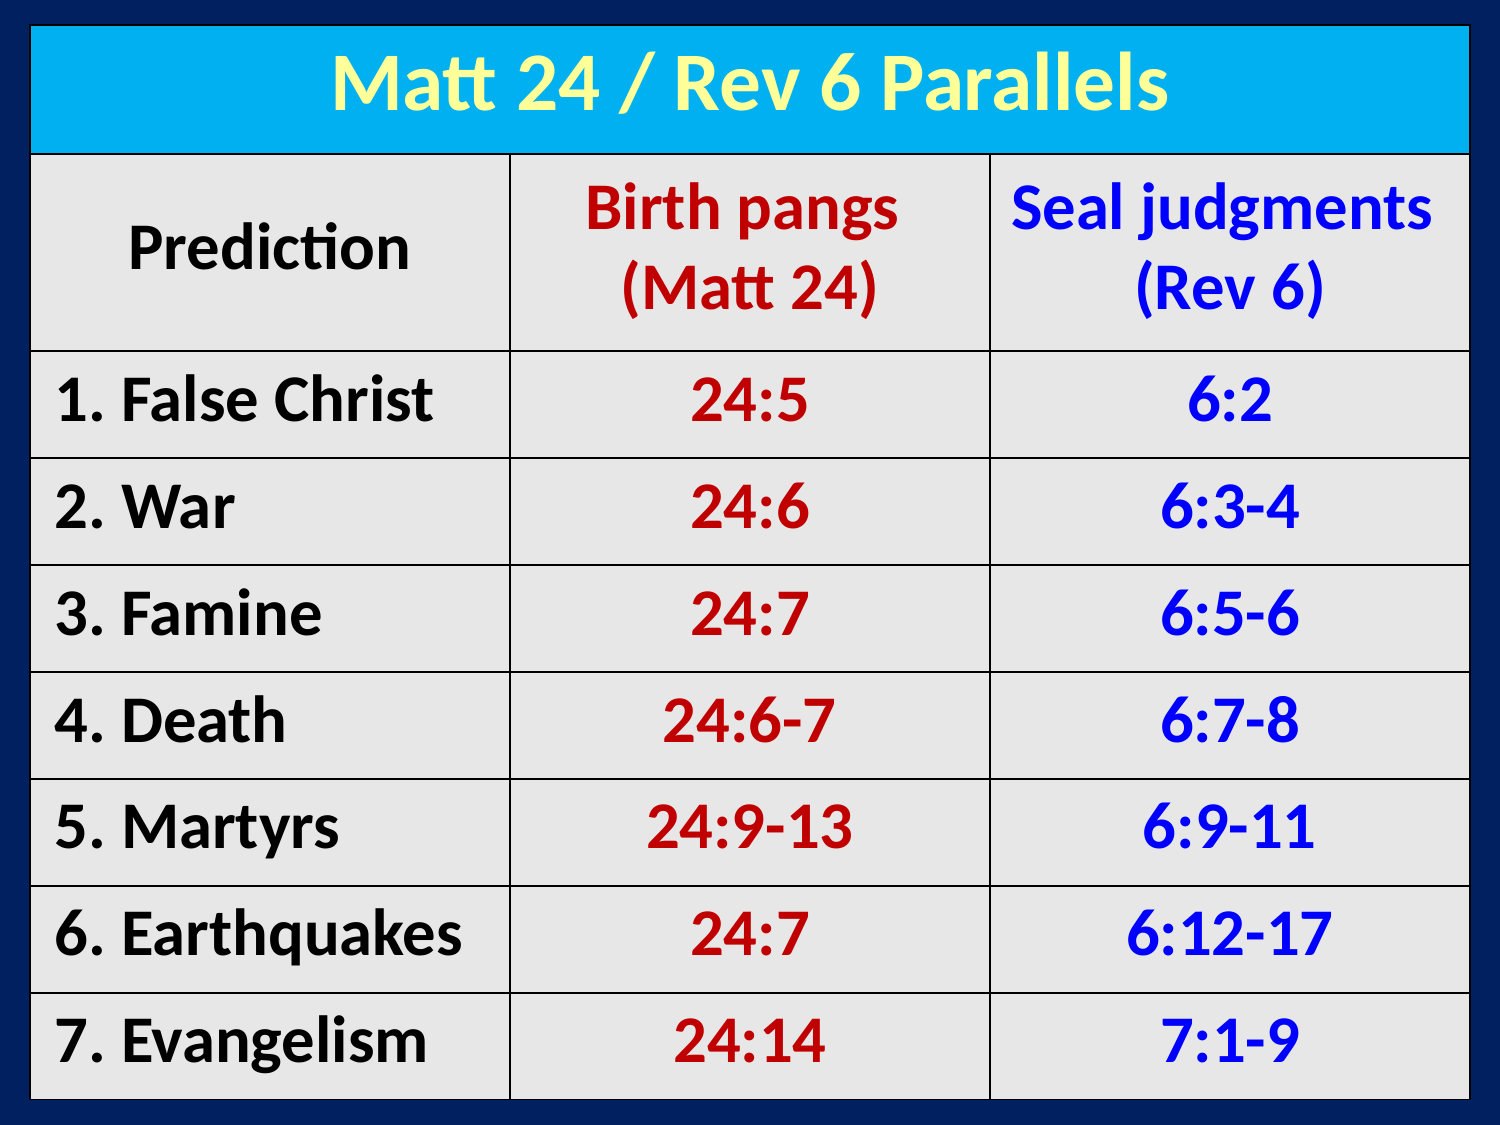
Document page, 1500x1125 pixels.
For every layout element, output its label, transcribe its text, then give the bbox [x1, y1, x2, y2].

table_cell 24:6-7 [511, 673, 989, 778]
table_cell 6. Earthquakes [31, 887, 509, 992]
table_cell 24:7 [511, 566, 989, 671]
table_cell 1. False Christ [31, 352, 509, 457]
table_cell 24:9-13 [511, 780, 989, 885]
table_cell 4. Death [31, 673, 509, 778]
table_cell 6:2 [991, 352, 1469, 457]
table_cell 7:1-9 [991, 994, 1469, 1099]
table_cell 24:6 [511, 459, 989, 564]
table_header Matt 24 / Rev 6 Parallels [31, 26, 1469, 153]
table_cell 24:7 [511, 887, 989, 992]
table_cell 6:9-11 [991, 780, 1469, 885]
table_cell Prediction [31, 155, 509, 350]
table_cell 6:7-8 [991, 673, 1469, 778]
table_cell 5. Martyrs [31, 780, 509, 885]
table_cell 24:5 [511, 352, 989, 457]
table_cell 6:12-17 [991, 887, 1469, 992]
table_cell 24:14 [511, 994, 989, 1099]
table_cell 3. Famine [31, 566, 509, 671]
table_cell Birth pangs (Matt 24) [511, 155, 989, 350]
table_cell 6:3-4 [991, 459, 1469, 564]
table_cell Seal judgments (Rev 6) [991, 155, 1469, 350]
table_cell 7. Evangelism [31, 994, 509, 1099]
table_cell 6:5-6 [991, 566, 1469, 671]
table_cell 2. War [31, 459, 509, 564]
